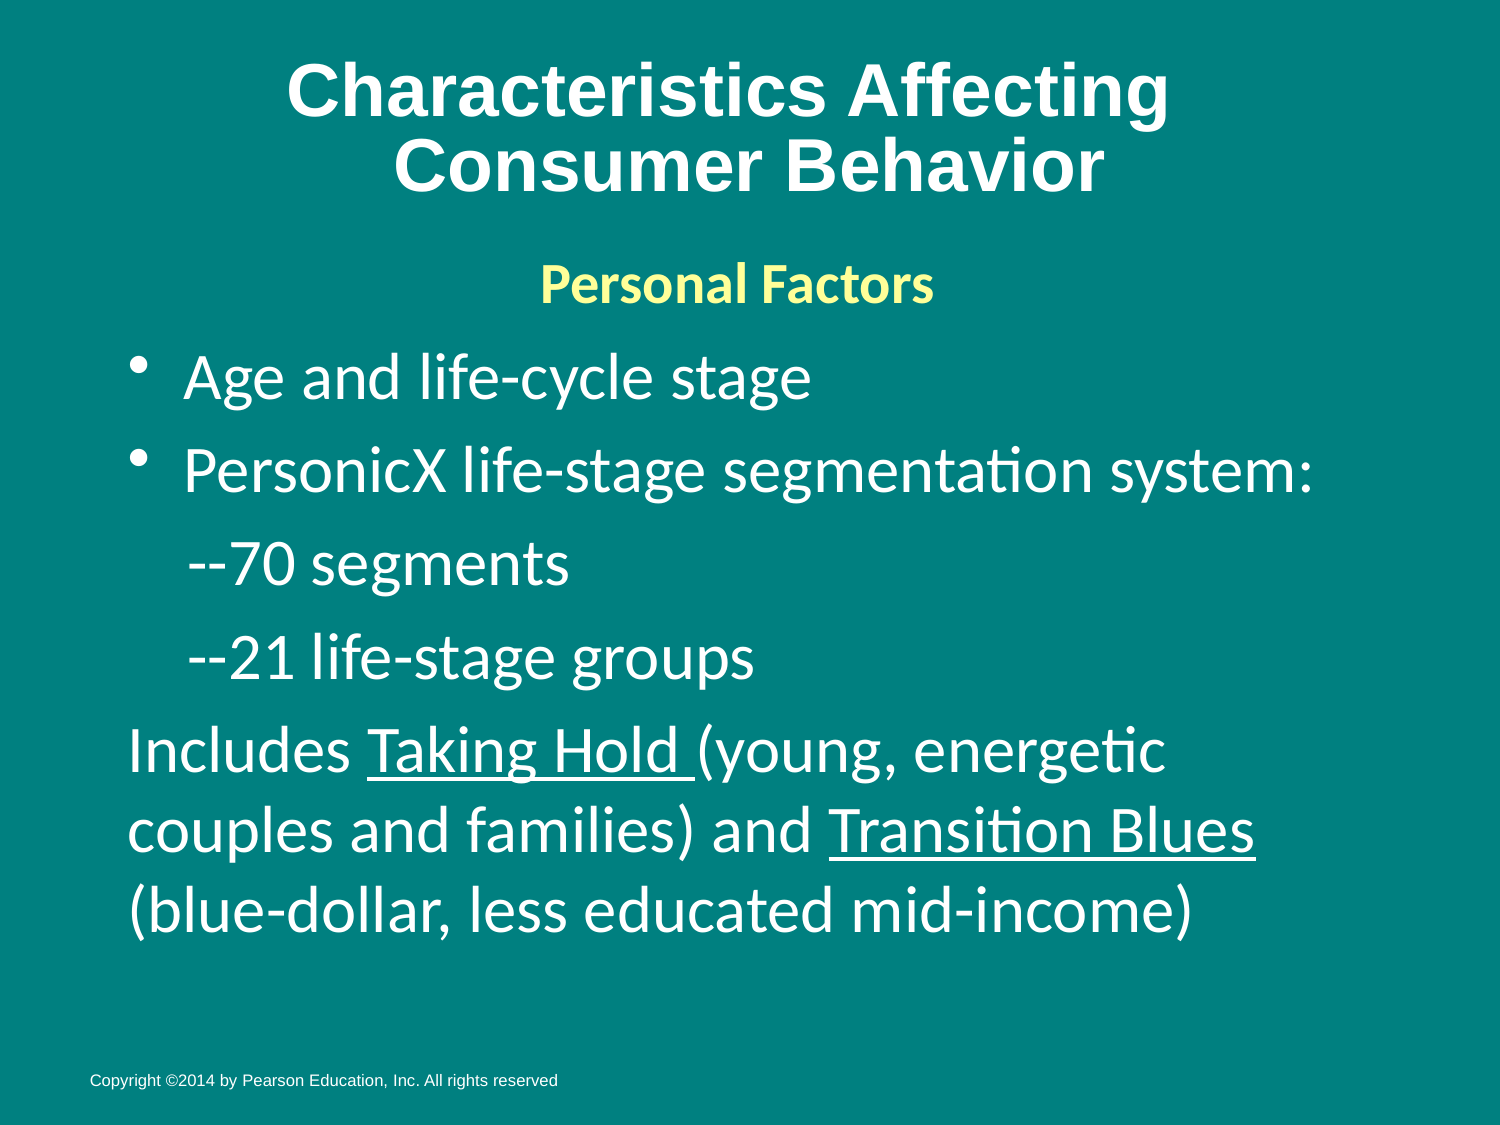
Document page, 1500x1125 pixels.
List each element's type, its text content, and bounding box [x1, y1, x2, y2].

text_box Copyright ©2014 by Pearson Education, Inc. All rights reserved [74, 1062, 825, 1098]
list Age and life-cycle stage PersonicX life-stage segmentation system: --70 segments --21 life-stage groups Includes Taking Hold (young, energetic couples and families) and Transition Blues (blue-dollar, less educated mid-income) [112, 324, 1388, 1001]
title Characteristics Affecting Consumer Behavior [112, 37, 1388, 226]
list Personal Factors [149, 237, 1326, 301]
